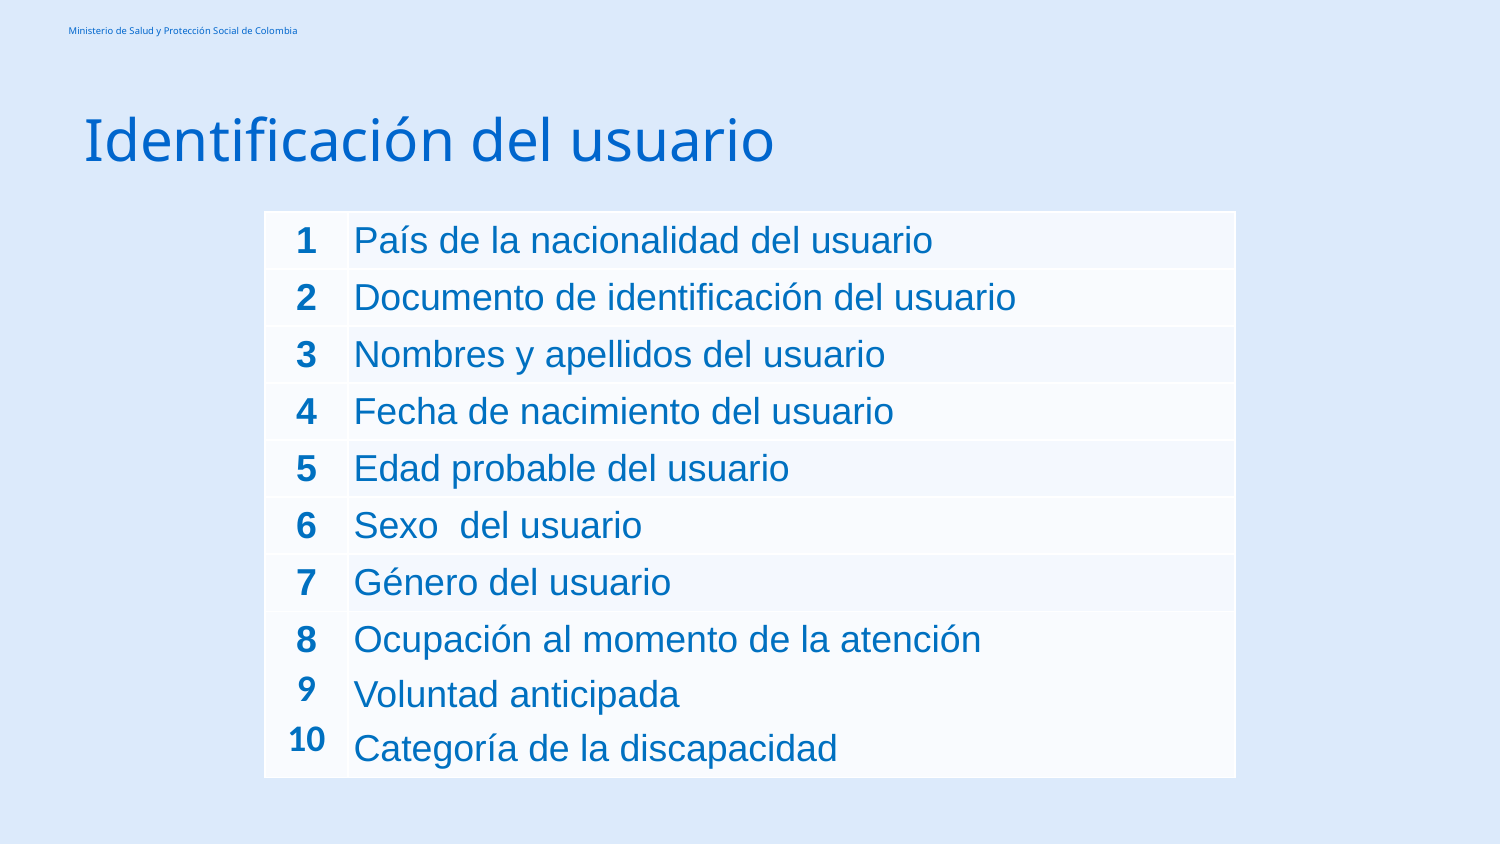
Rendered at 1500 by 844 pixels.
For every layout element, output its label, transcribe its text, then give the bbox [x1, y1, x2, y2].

table_header País de la nacionalidad del usuario [349, 213, 1234, 268]
table_cell Ocupación al momento de la atención Voluntad anticipada Categoría de la discapacidad [349, 612, 1234, 777]
table_cell Nombres y apellidos del usuario [349, 327, 1234, 382]
table_cell 5 [266, 441, 347, 496]
table_cell Género del usuario [349, 555, 1234, 611]
table_cell 8 9 10 [266, 612, 347, 777]
table_cell 4 [266, 384, 347, 439]
text_box Identificación del usuario [73, 64, 1129, 213]
table_cell 6 [266, 498, 347, 553]
table_cell Fecha de nacimiento del usuario [349, 384, 1234, 439]
table_cell Documento de identificación del usuario [349, 270, 1234, 325]
table_cell 7 [266, 555, 347, 611]
table_header 1 [266, 213, 347, 268]
table_cell 3 [266, 327, 347, 382]
table_cell Edad probable del usuario [349, 441, 1234, 496]
table_cell 2 [266, 270, 347, 325]
table_cell Sexo del usuario [349, 498, 1234, 553]
